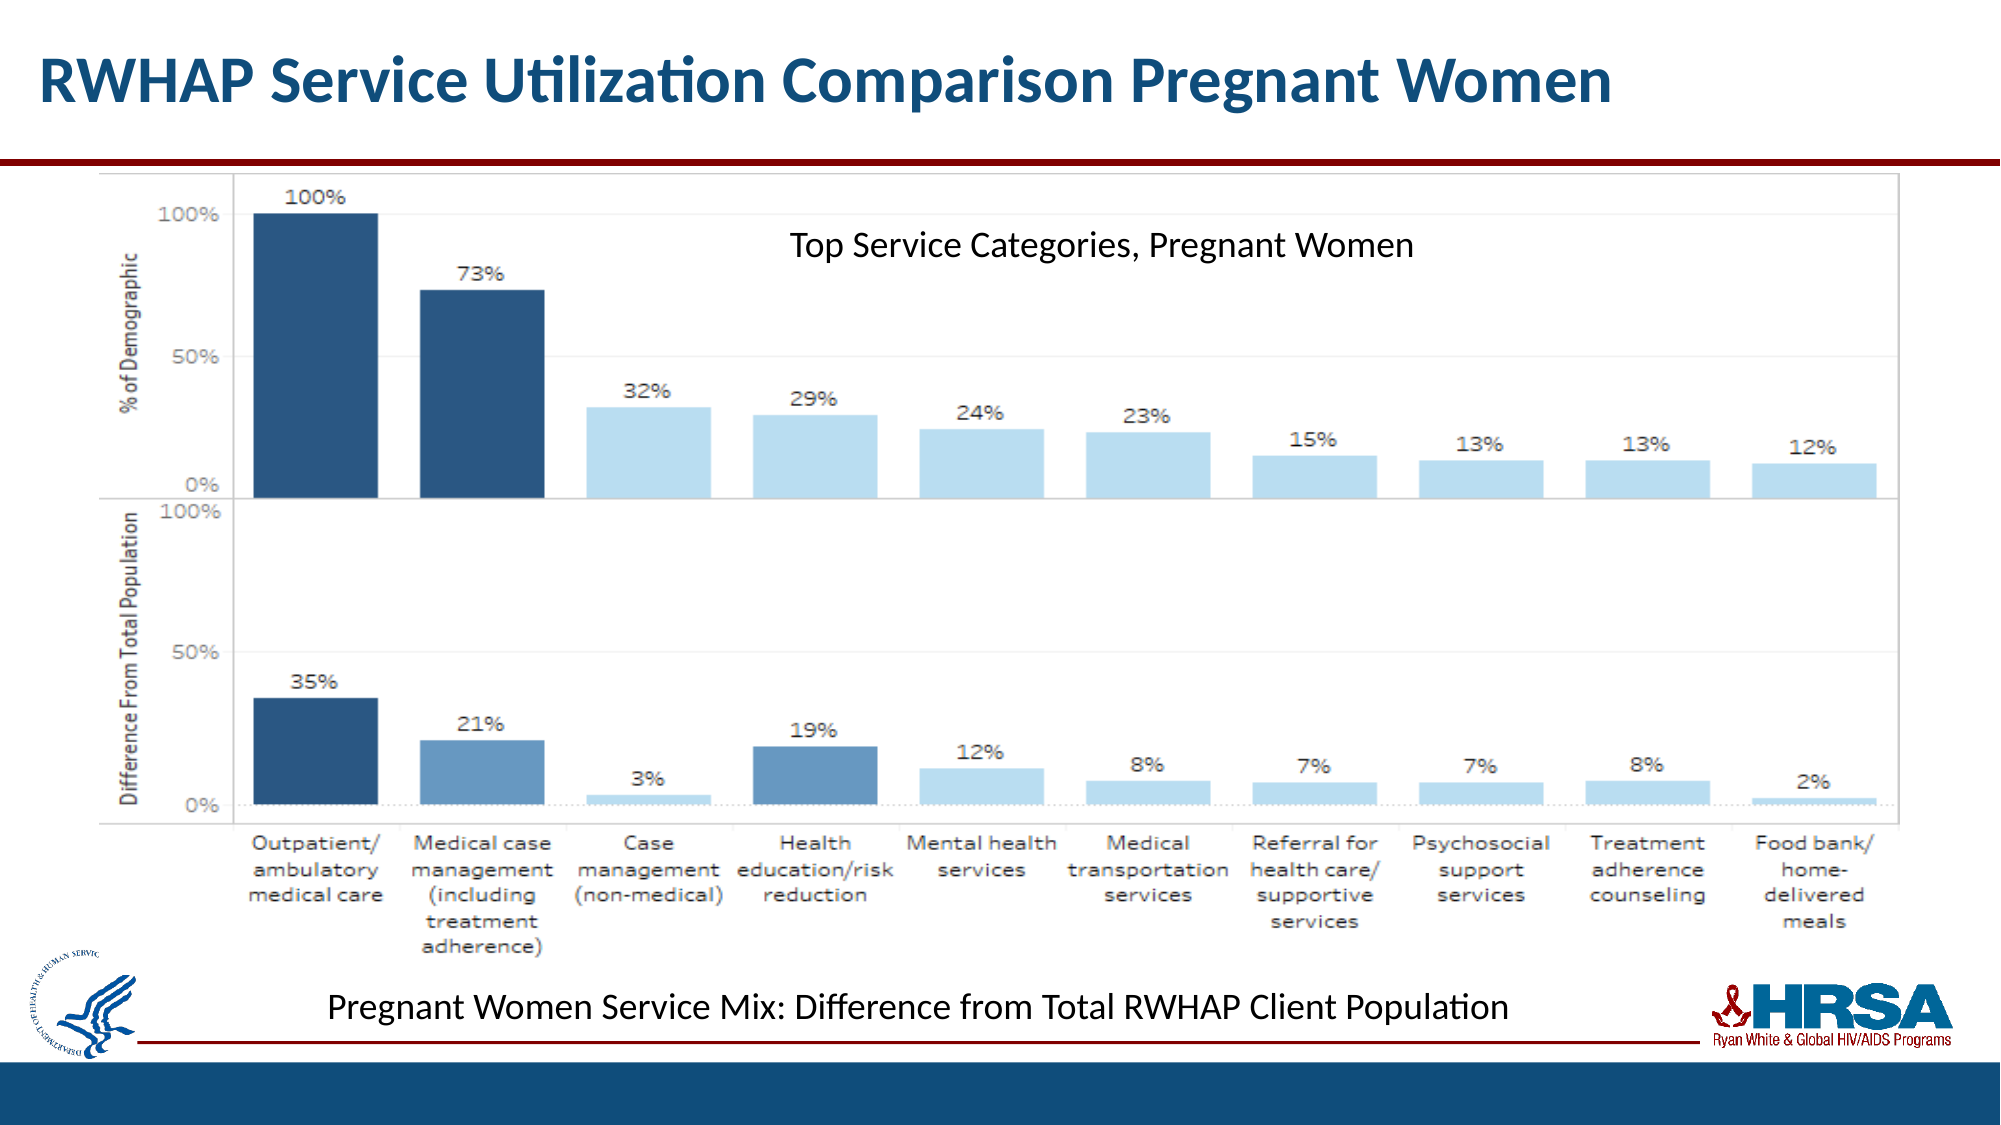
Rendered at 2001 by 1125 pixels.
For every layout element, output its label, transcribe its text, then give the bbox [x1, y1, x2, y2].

picture [1821, 996, 1836, 1003]
picture [1872, 983, 1953, 1024]
title RWHAP Service Utilization Comparison Pregnant Women [24, 24, 1750, 137]
picture [24, 173, 1900, 1063]
text_box Pregnant Women Service Mix: Difference from Total RWHAP Client Population [312, 975, 1588, 1035]
picture [1712, 983, 1953, 1048]
picture [1922, 1002, 1929, 1012]
